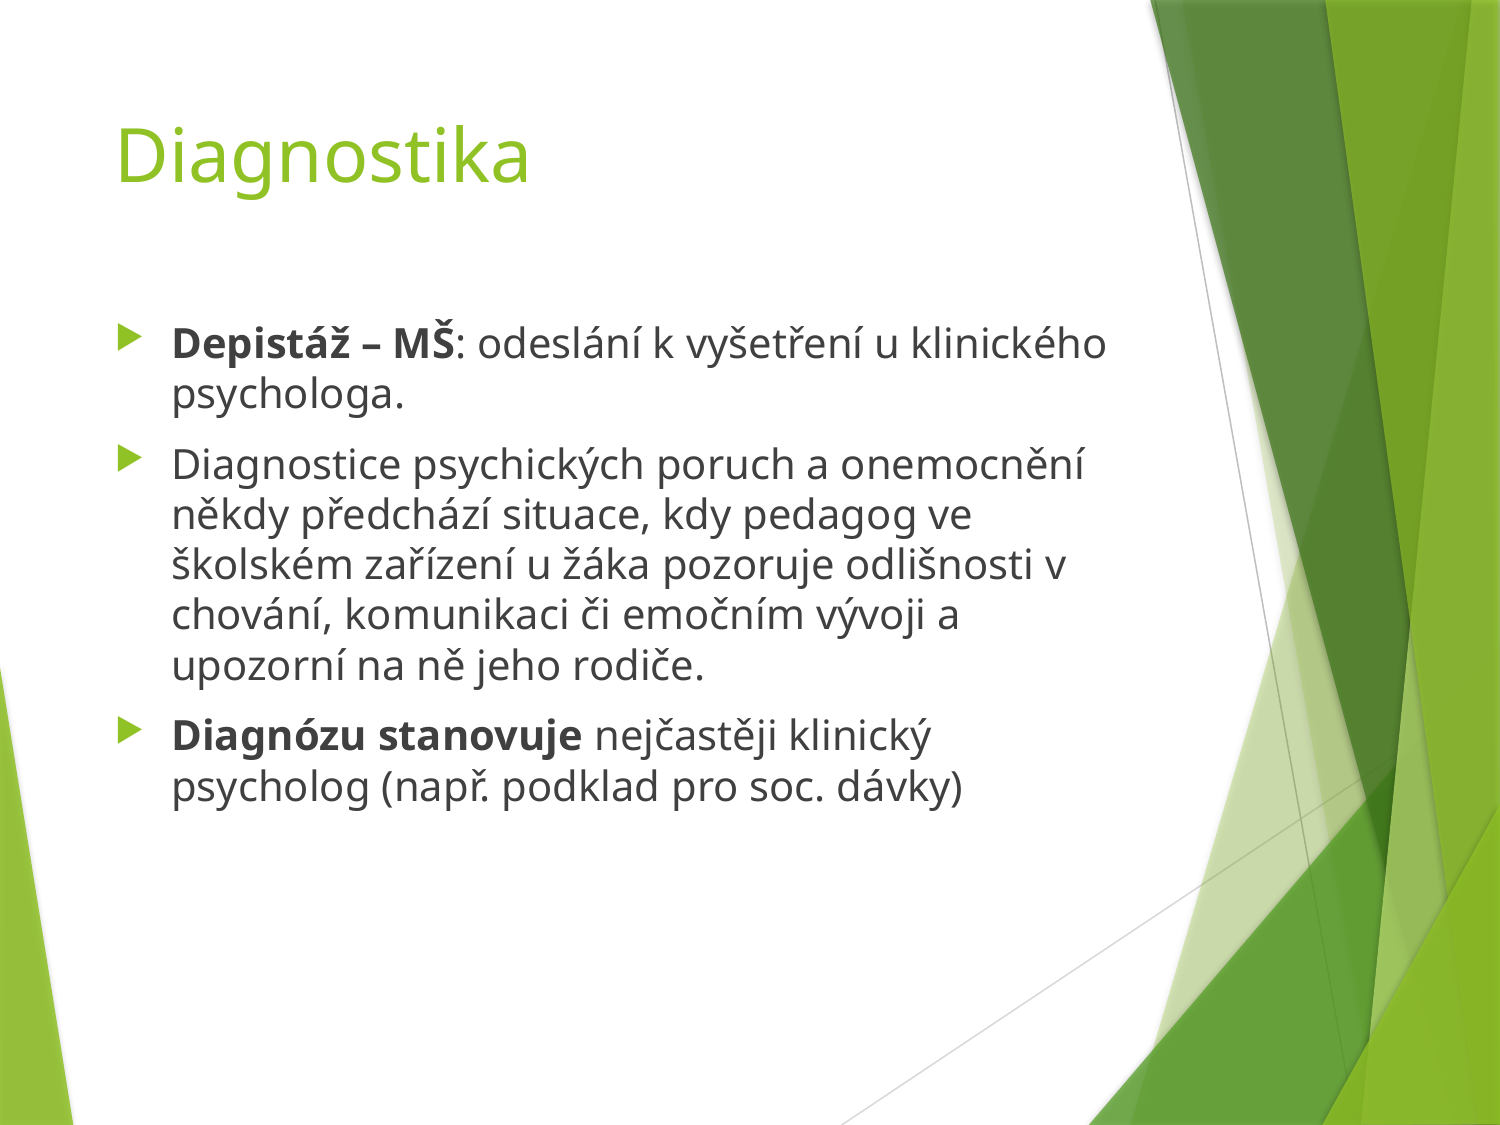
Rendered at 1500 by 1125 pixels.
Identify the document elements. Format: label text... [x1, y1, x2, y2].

list Depistáž – MŠ: odeslání k vyšetření u klinického psychologa. Diagnostice psychických poruch a onemocnění někdy předchází situace, kdy pedagog ve školském zařízení u žáka pozoruje odlišnosti v chování, komunikaci či emočním vývoji a upozorní na ně jeho rodiče. Diagnózu stanovuje nejčastěji klinický psycholog (např. podklad pro soc. dávky) [99, 243, 1142, 991]
title Diagnostika [99, 99, 1142, 243]
